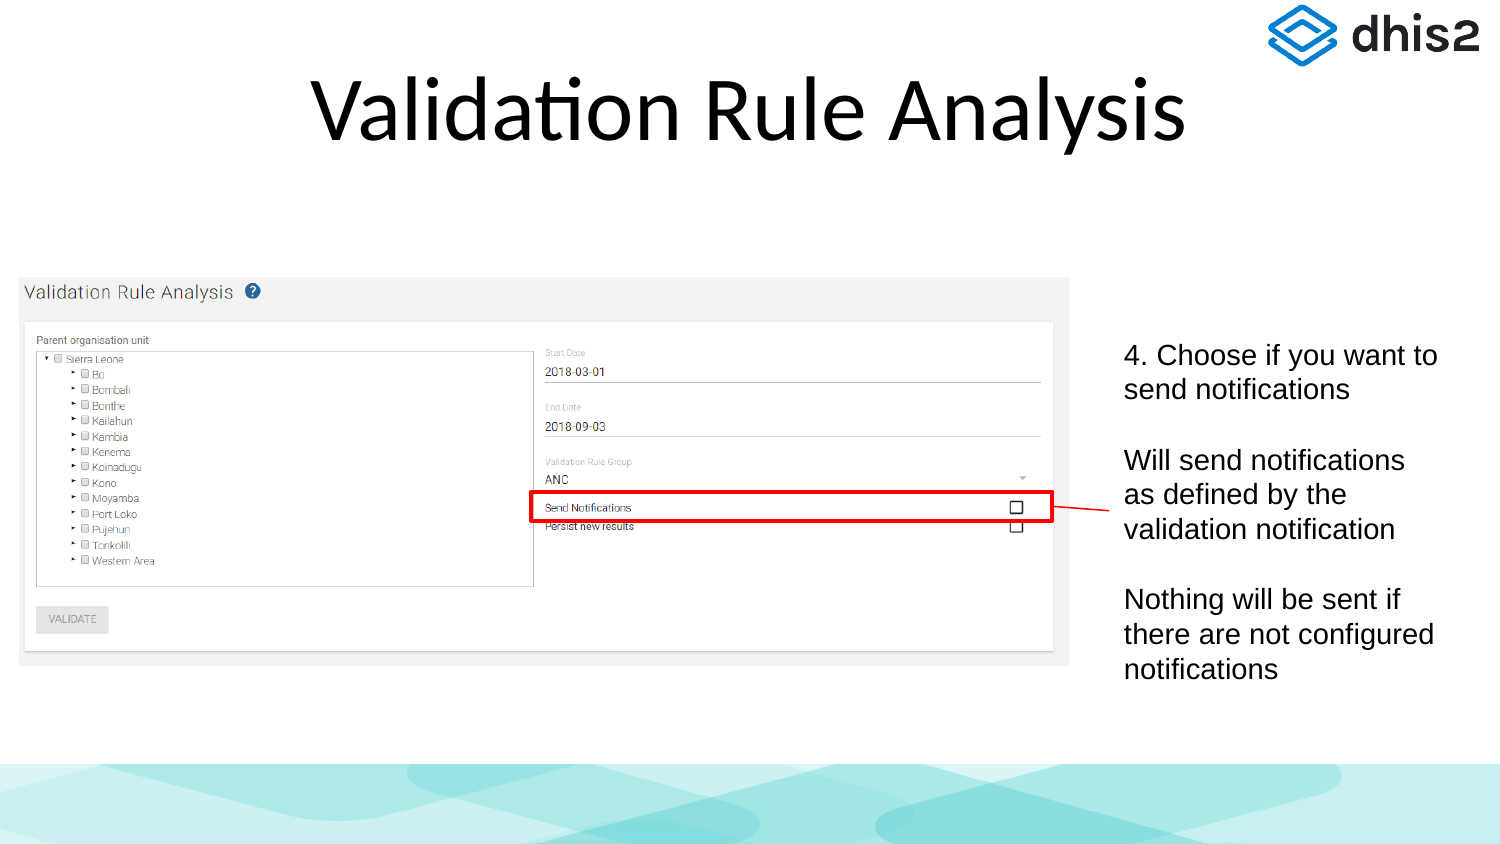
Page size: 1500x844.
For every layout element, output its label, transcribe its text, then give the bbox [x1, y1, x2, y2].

picture [0, 764, 1500, 844]
picture [19, 277, 1069, 666]
text_box 4. Choose if you want to send notifications Will send notifications as defined by the validation notification Nothing will be sent if there are not configured notifications [1109, 328, 1456, 693]
picture [1267, 3, 1480, 68]
title Validation Rule Analysis [75, 33, 1425, 175]
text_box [1052, 506, 1110, 514]
